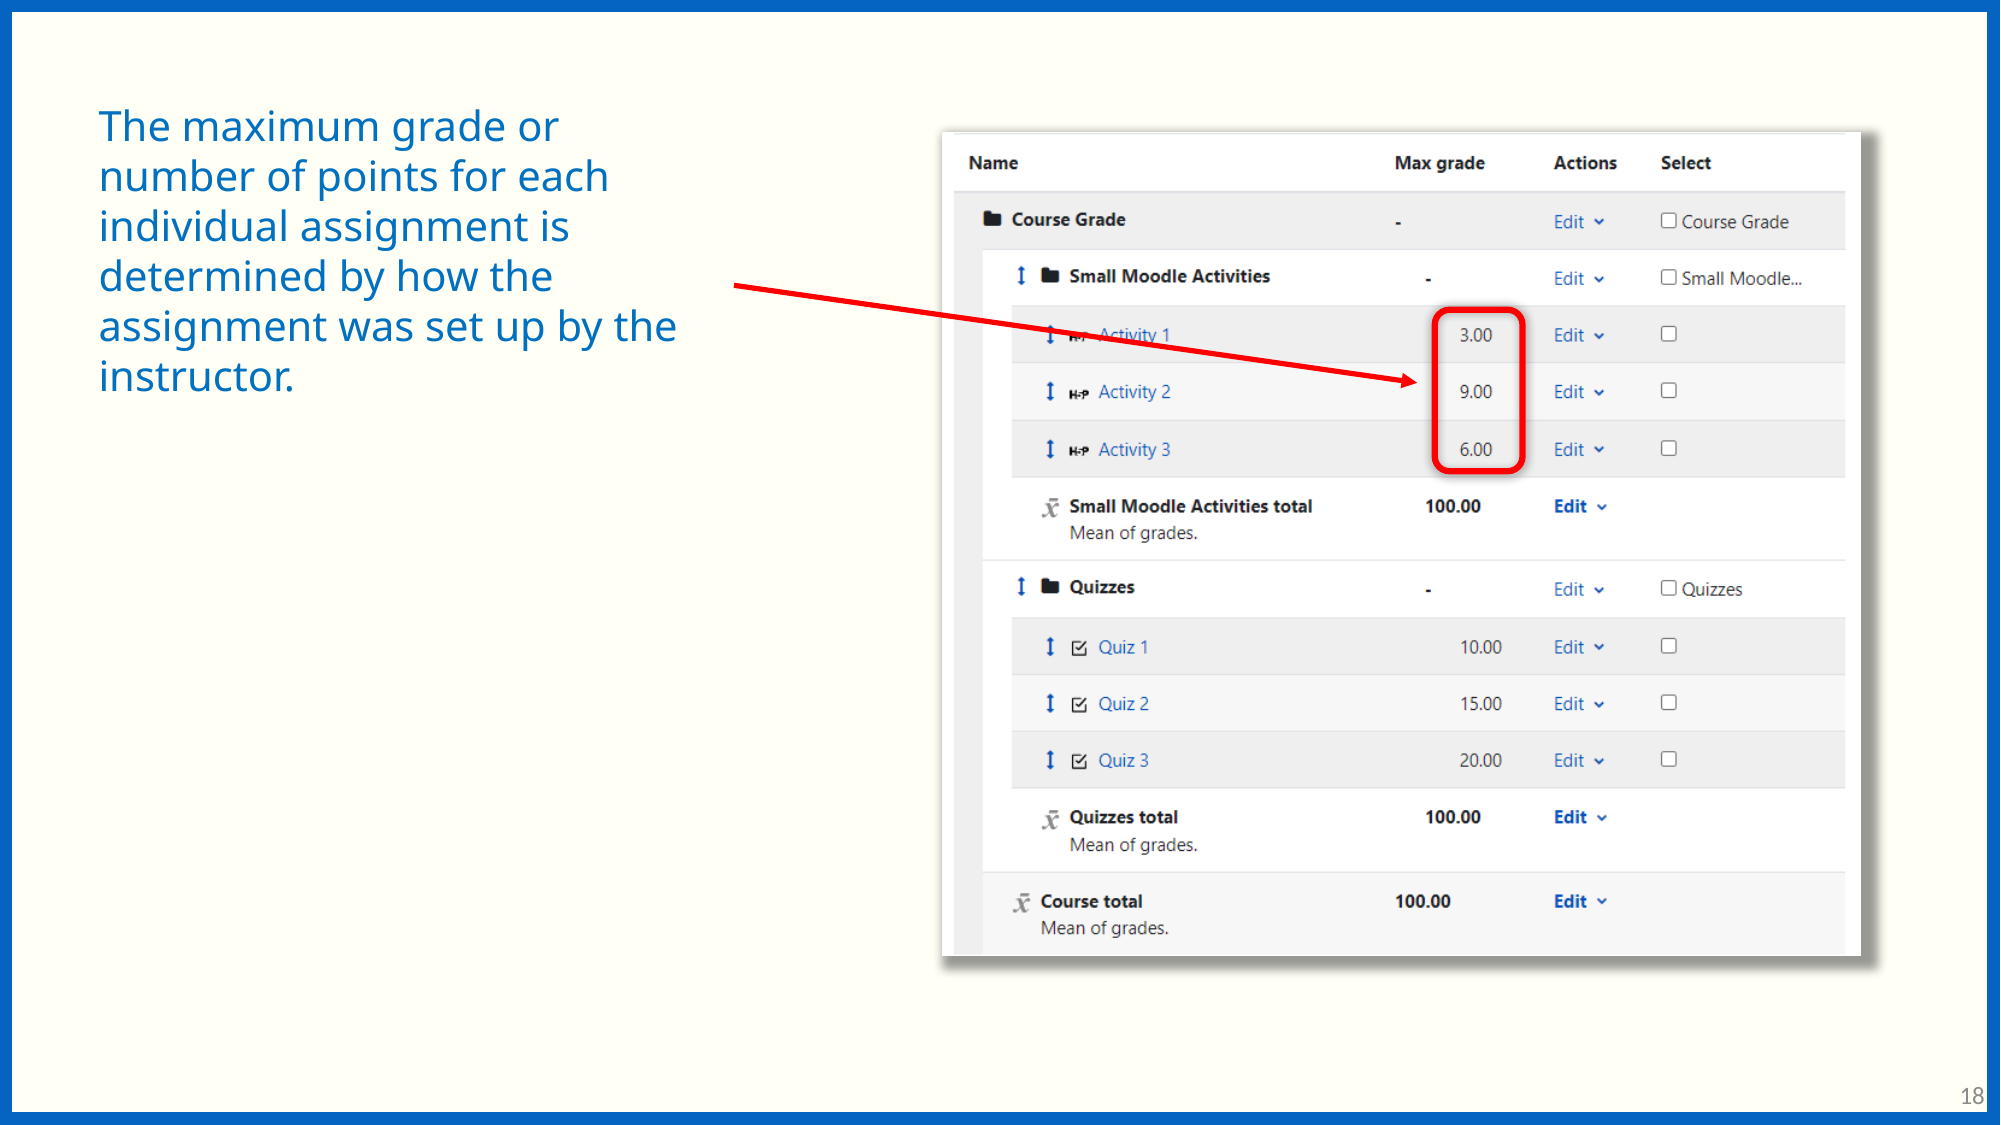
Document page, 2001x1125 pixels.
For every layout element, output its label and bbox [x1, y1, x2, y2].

picture [942, 132, 1861, 956]
text_box [0, 0, 2000, 1125]
text_box [733, 285, 1418, 383]
